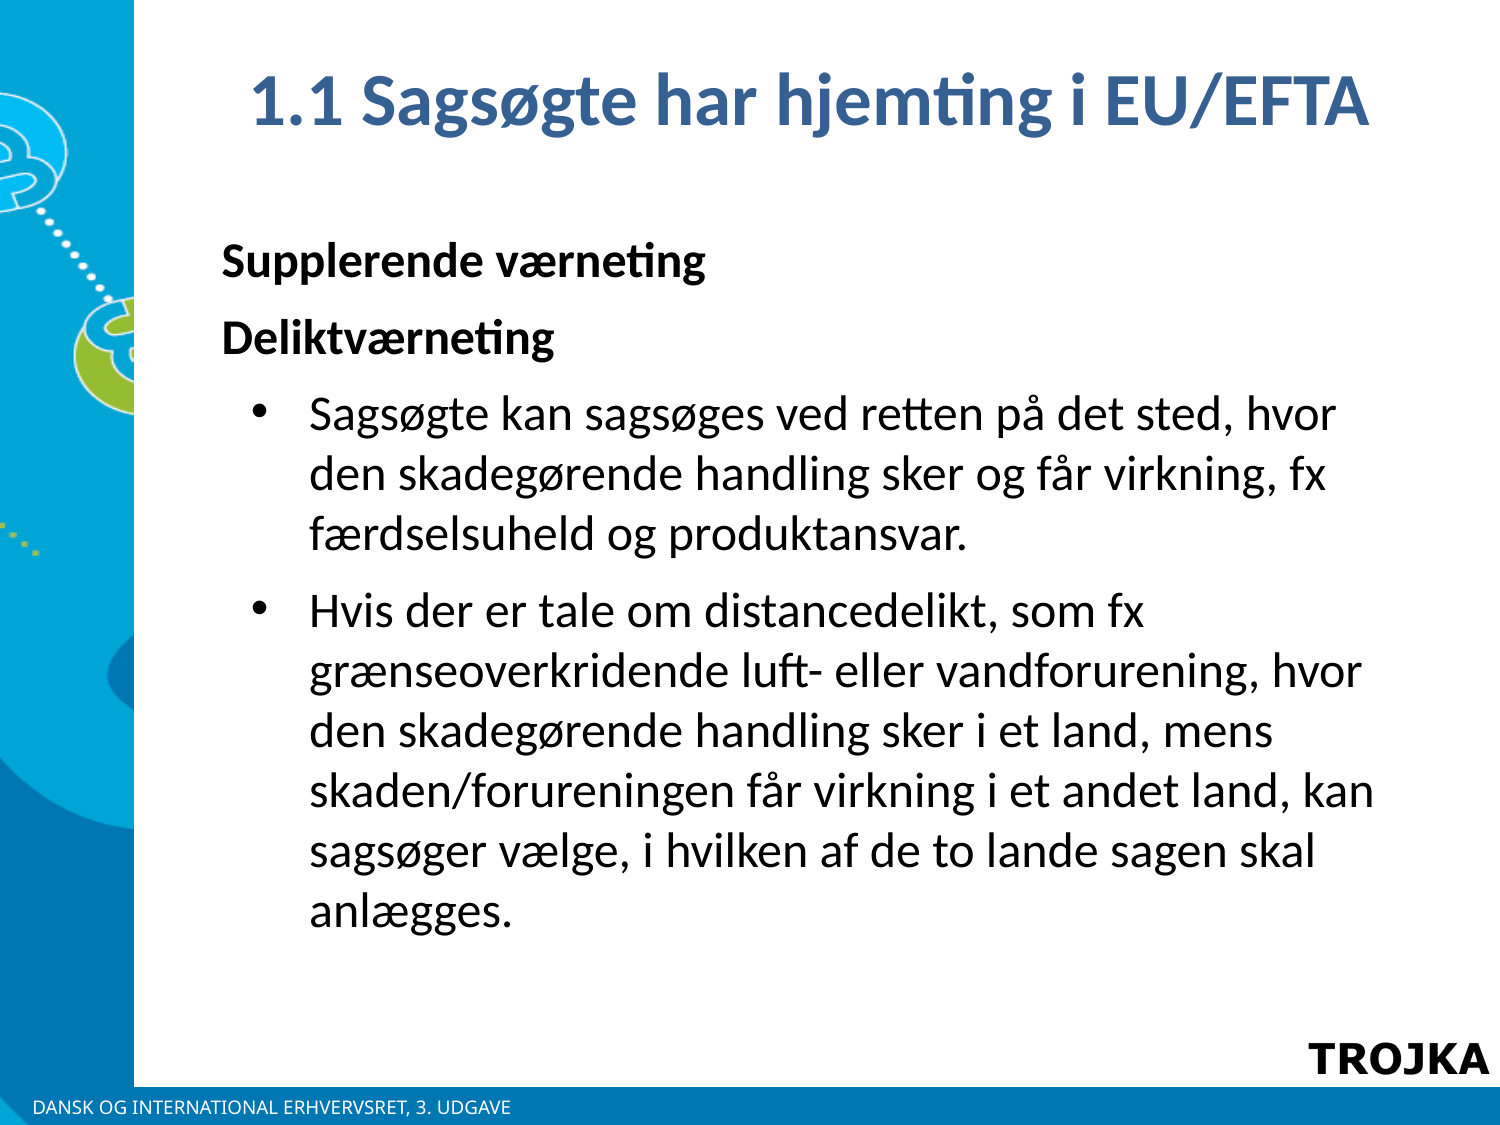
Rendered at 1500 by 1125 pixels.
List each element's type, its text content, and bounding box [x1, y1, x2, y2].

picture [129, 347, 134, 362]
picture [0, 142, 12, 162]
picture [36, 208, 46, 214]
list Supplerende værneting Deliktværneting Sagsøgte kan sagsøges ved retten på det sted, hvor den skadegørende handling sker og får virkning, fx færdselsuheld og produktansvar. Hvis der er tale om distancedelikt, som fx grænseoverkridende luft- eller vandforurening, hvor den skadegørende handling sker i et land, mens skaden/forureningen får virkning i et andet land, kan sagsøger vælge, i hvilken af de to lande sagen skal anlægges. [206, 219, 1414, 1035]
picture [96, 285, 104, 291]
picture [62, 240, 71, 248]
picture [70, 252, 79, 258]
picture [87, 273, 95, 280]
picture [53, 230, 63, 236]
picture [9, 533, 17, 538]
text_box 1.1 Sagsøgte har hjemting i EU/EFTA [206, 42, 1414, 148]
picture [0, 92, 21, 98]
picture [45, 218, 54, 226]
picture [0, 101, 68, 213]
picture [78, 263, 88, 270]
picture [74, 295, 134, 415]
picture [1302, 1035, 1492, 1081]
